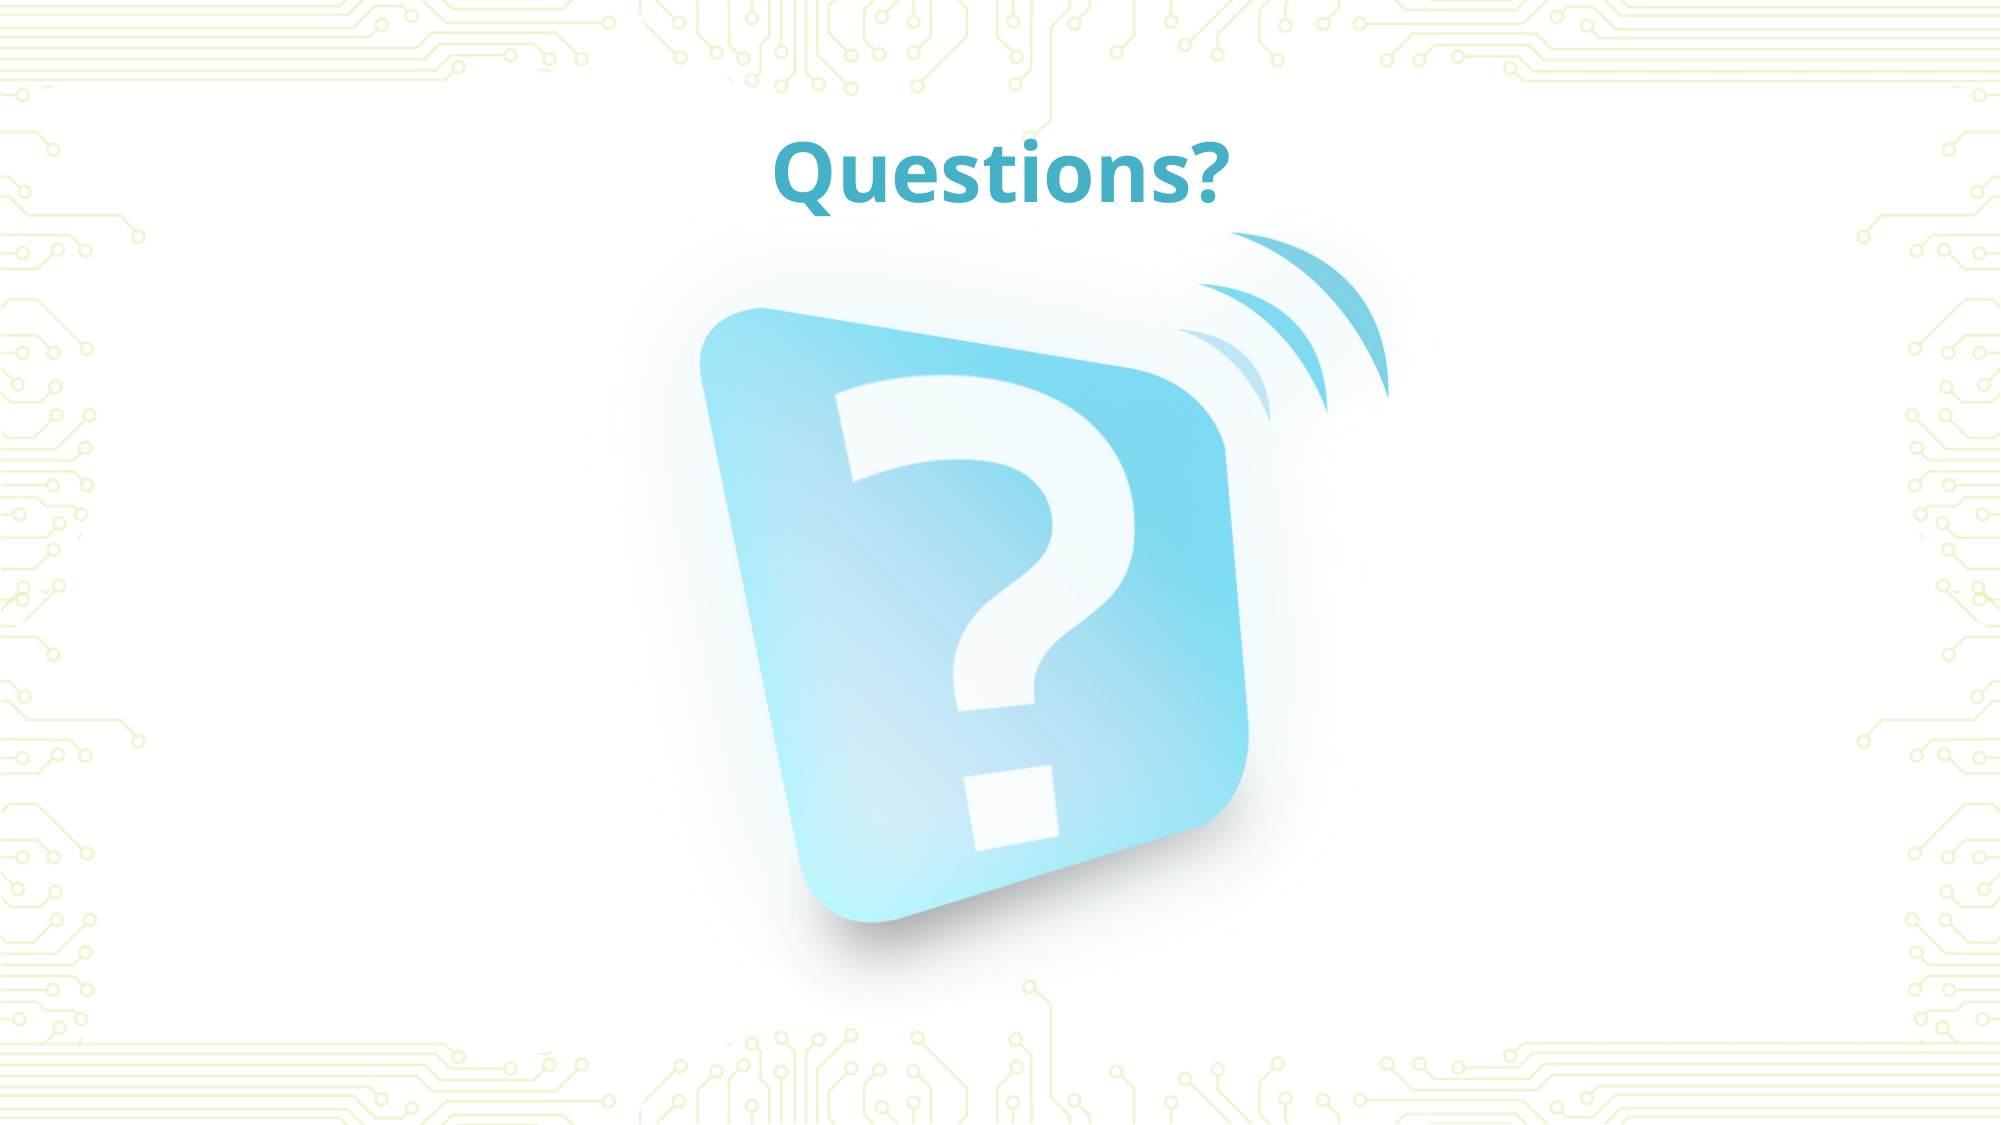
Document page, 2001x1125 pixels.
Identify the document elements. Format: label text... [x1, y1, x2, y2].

text_box Questions? [141, 111, 1861, 227]
picture [0, 0, 2001, 1125]
